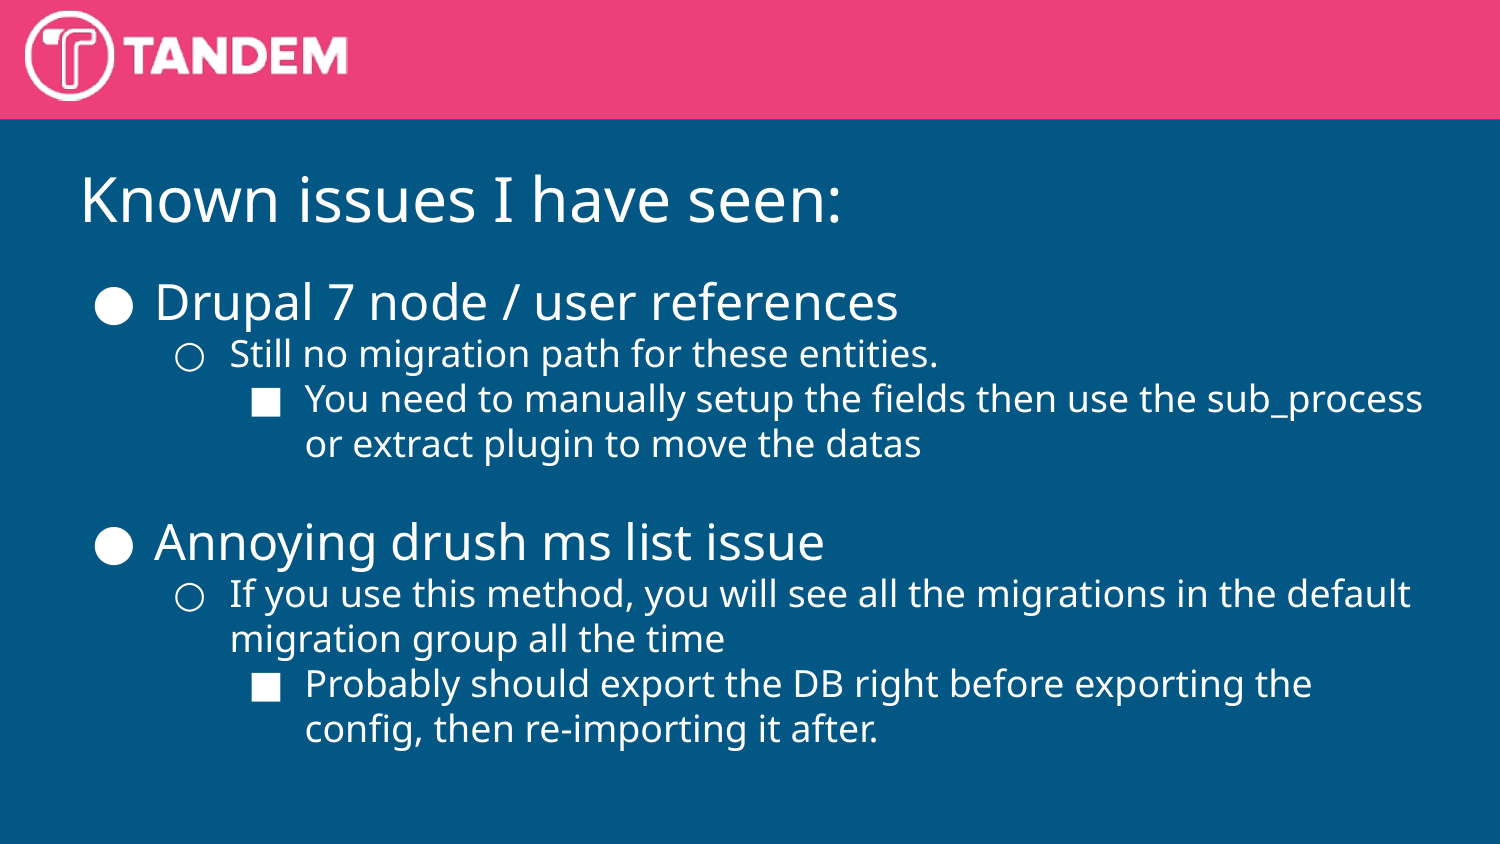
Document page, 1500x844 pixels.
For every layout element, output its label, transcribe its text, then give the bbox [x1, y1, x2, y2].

text_box Known issues I have seen: Drupal 7 node / user references Still no migration path for these entities. You need to manually setup the fields then use the sub_process or extract plugin to move the datas Annoying drush ms list issue If you use this method, you will see all the migrations in the default migration group all the time Probably should export the DB right before exporting the config, then re-importing it after. [64, 145, 1449, 786]
picture [25, 9, 348, 101]
